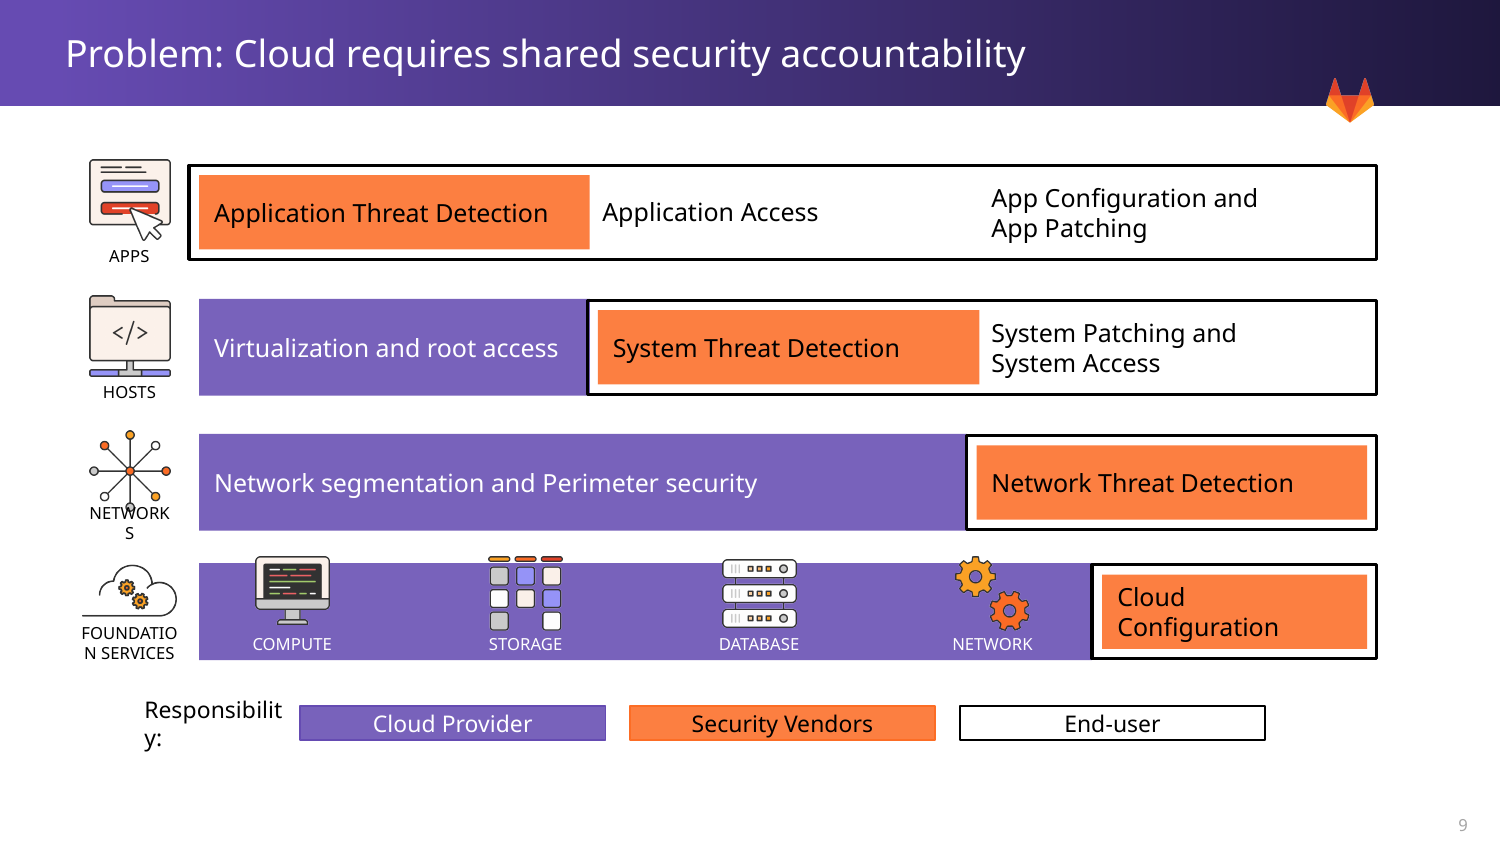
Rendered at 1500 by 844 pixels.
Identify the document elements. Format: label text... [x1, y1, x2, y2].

picture [88, 429, 171, 512]
text_box NETWORK [933, 630, 1052, 658]
text_box [966, 435, 1377, 530]
text_box DATABASE [700, 630, 818, 658]
text_box [1091, 564, 1377, 659]
picture [488, 556, 564, 631]
picture [1326, 78, 1374, 123]
text_box [587, 300, 1377, 395]
text_box APPS [70, 241, 189, 269]
text_box Cloud Configuration [1102, 574, 1368, 649]
text_box FOUNDATION SERVICES [62, 629, 197, 657]
text_box Network segmentation and Perimeter security [199, 433, 967, 531]
picture [955, 556, 1030, 631]
text_box Security Vendors [629, 705, 936, 741]
text_box Application Access [587, 174, 978, 249]
picture [721, 556, 797, 631]
title Problem: Cloud requires shared security accountability [50, 27, 1298, 77]
text_box Cloud Provider [300, 705, 606, 741]
text_box Network Threat Detection [976, 445, 1368, 520]
text_box Responsibility: [129, 709, 301, 737]
picture [88, 159, 171, 241]
text_box [199, 563, 1092, 661]
text_box System Patching and System Access [980, 310, 1368, 385]
text_box End-user [960, 705, 1266, 741]
text_box Application Threat Detection [199, 175, 590, 250]
text_box [189, 165, 1377, 260]
picture [254, 556, 330, 631]
text_box NETWORKS [70, 509, 189, 537]
picture [82, 543, 177, 639]
text_box HOSTS [70, 378, 189, 406]
text_box STORAGE [466, 630, 585, 658]
text_box COMPUTE [233, 630, 351, 658]
text_box Virtualization and root access [199, 298, 590, 396]
text_box System Threat Detection [597, 310, 980, 385]
text_box App Configuration and App Patching [976, 175, 1368, 250]
picture [88, 294, 171, 377]
